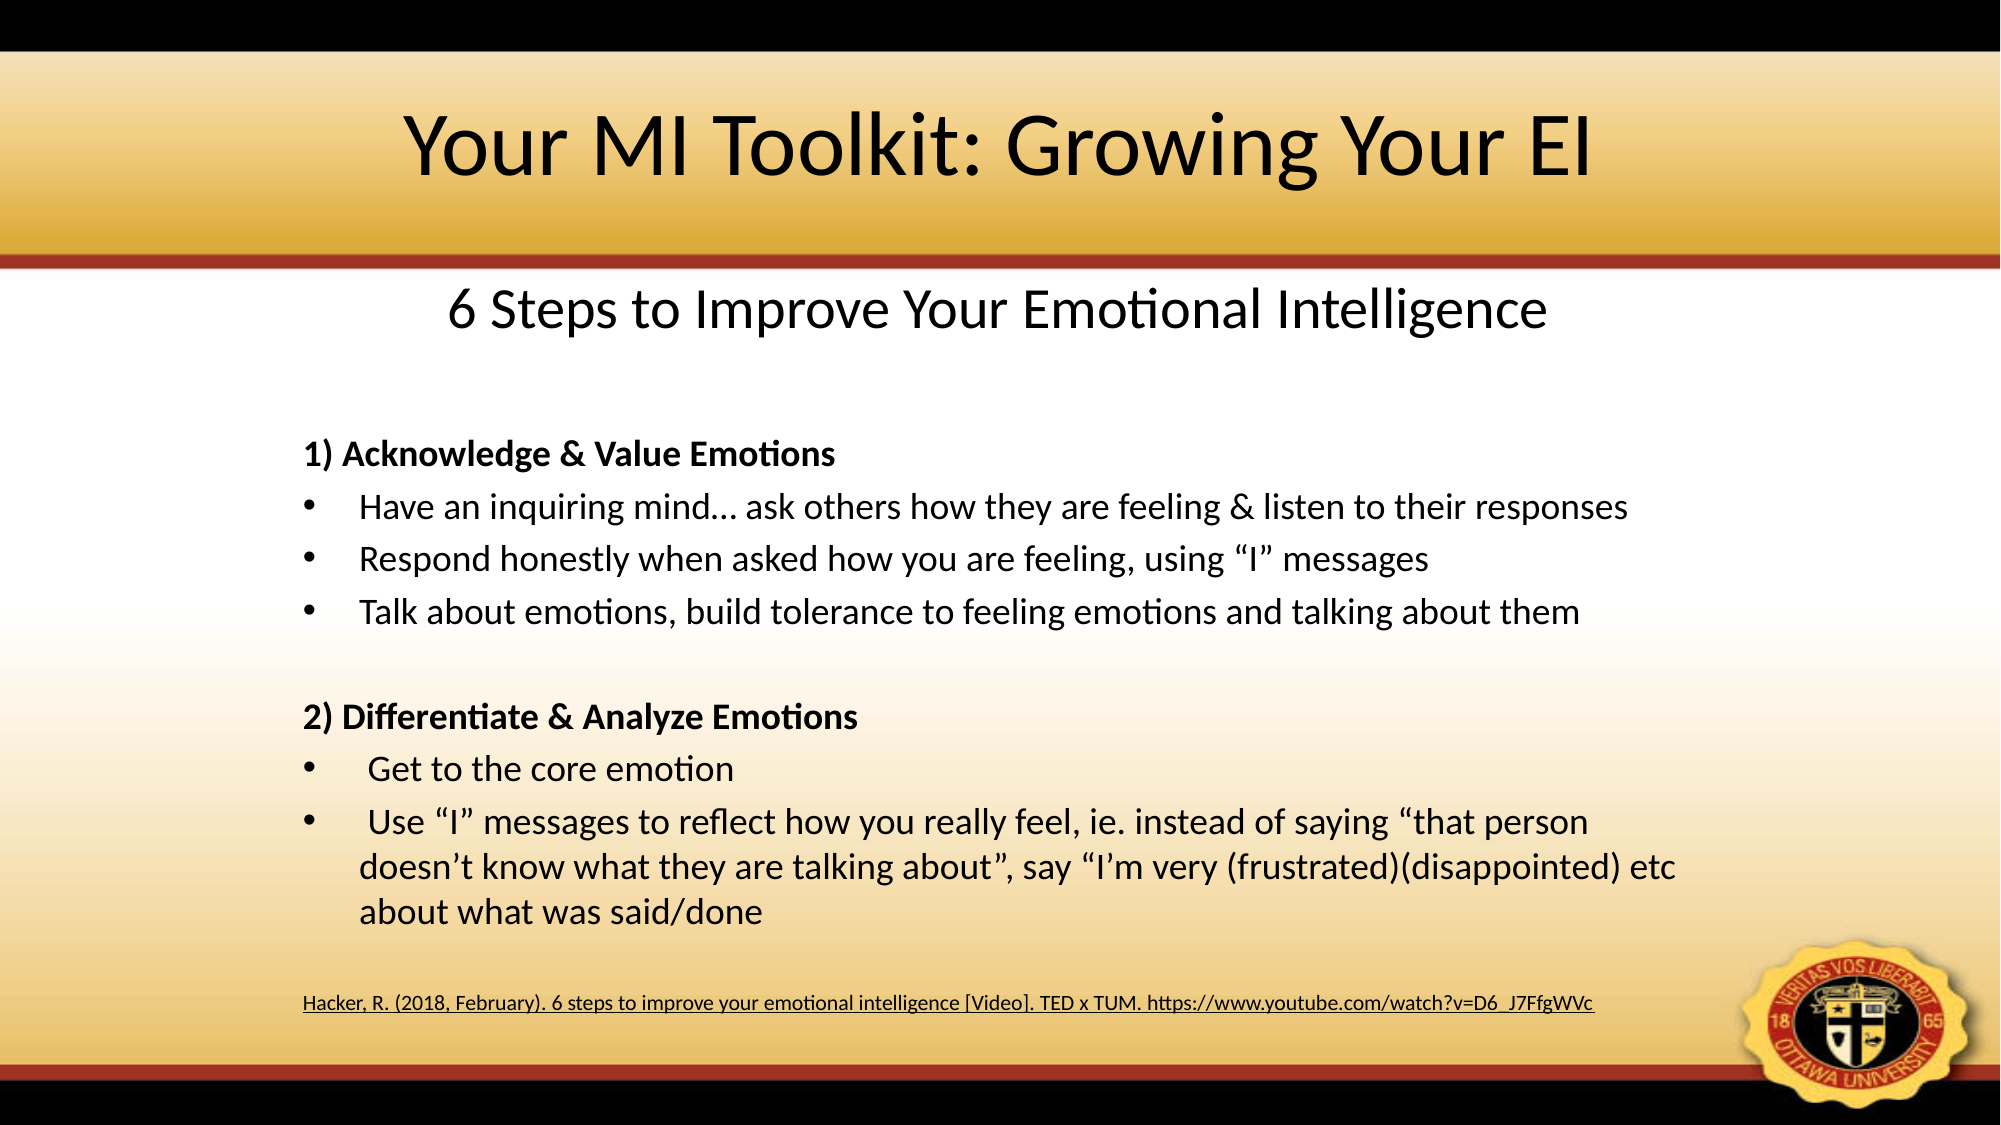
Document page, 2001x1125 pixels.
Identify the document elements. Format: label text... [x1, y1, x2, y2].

title Your MI Toolkit: Growing Your EI [99, 44, 1901, 233]
picture [0, 0, 2001, 1125]
list 6 Steps to Improve Your Emotional Intelligence 1) Acknowledge & Value Emotions Have an inquiring mind… ask others how they are feeling & listen to their responses Respond honestly when asked how you are feeling, using “I” messages Talk about emotions, build tolerance to feeling emotions and talking about them 2) Differentiate & Analyze Emotions Get to the core emotion Use “I” messages to reflect how you really feel, ie. instead of saying “that person doesn’t know what they are talking about”, say “I’m very (frustrated)(disappointed) etc about what was said/done Hacker, R. (2018, February). 6 steps to improve your emotional intelligence [Video]. TED x TUM. https://www.youtube.com/watch?v=D6_J7FfgWVc [287, 262, 1710, 1066]
